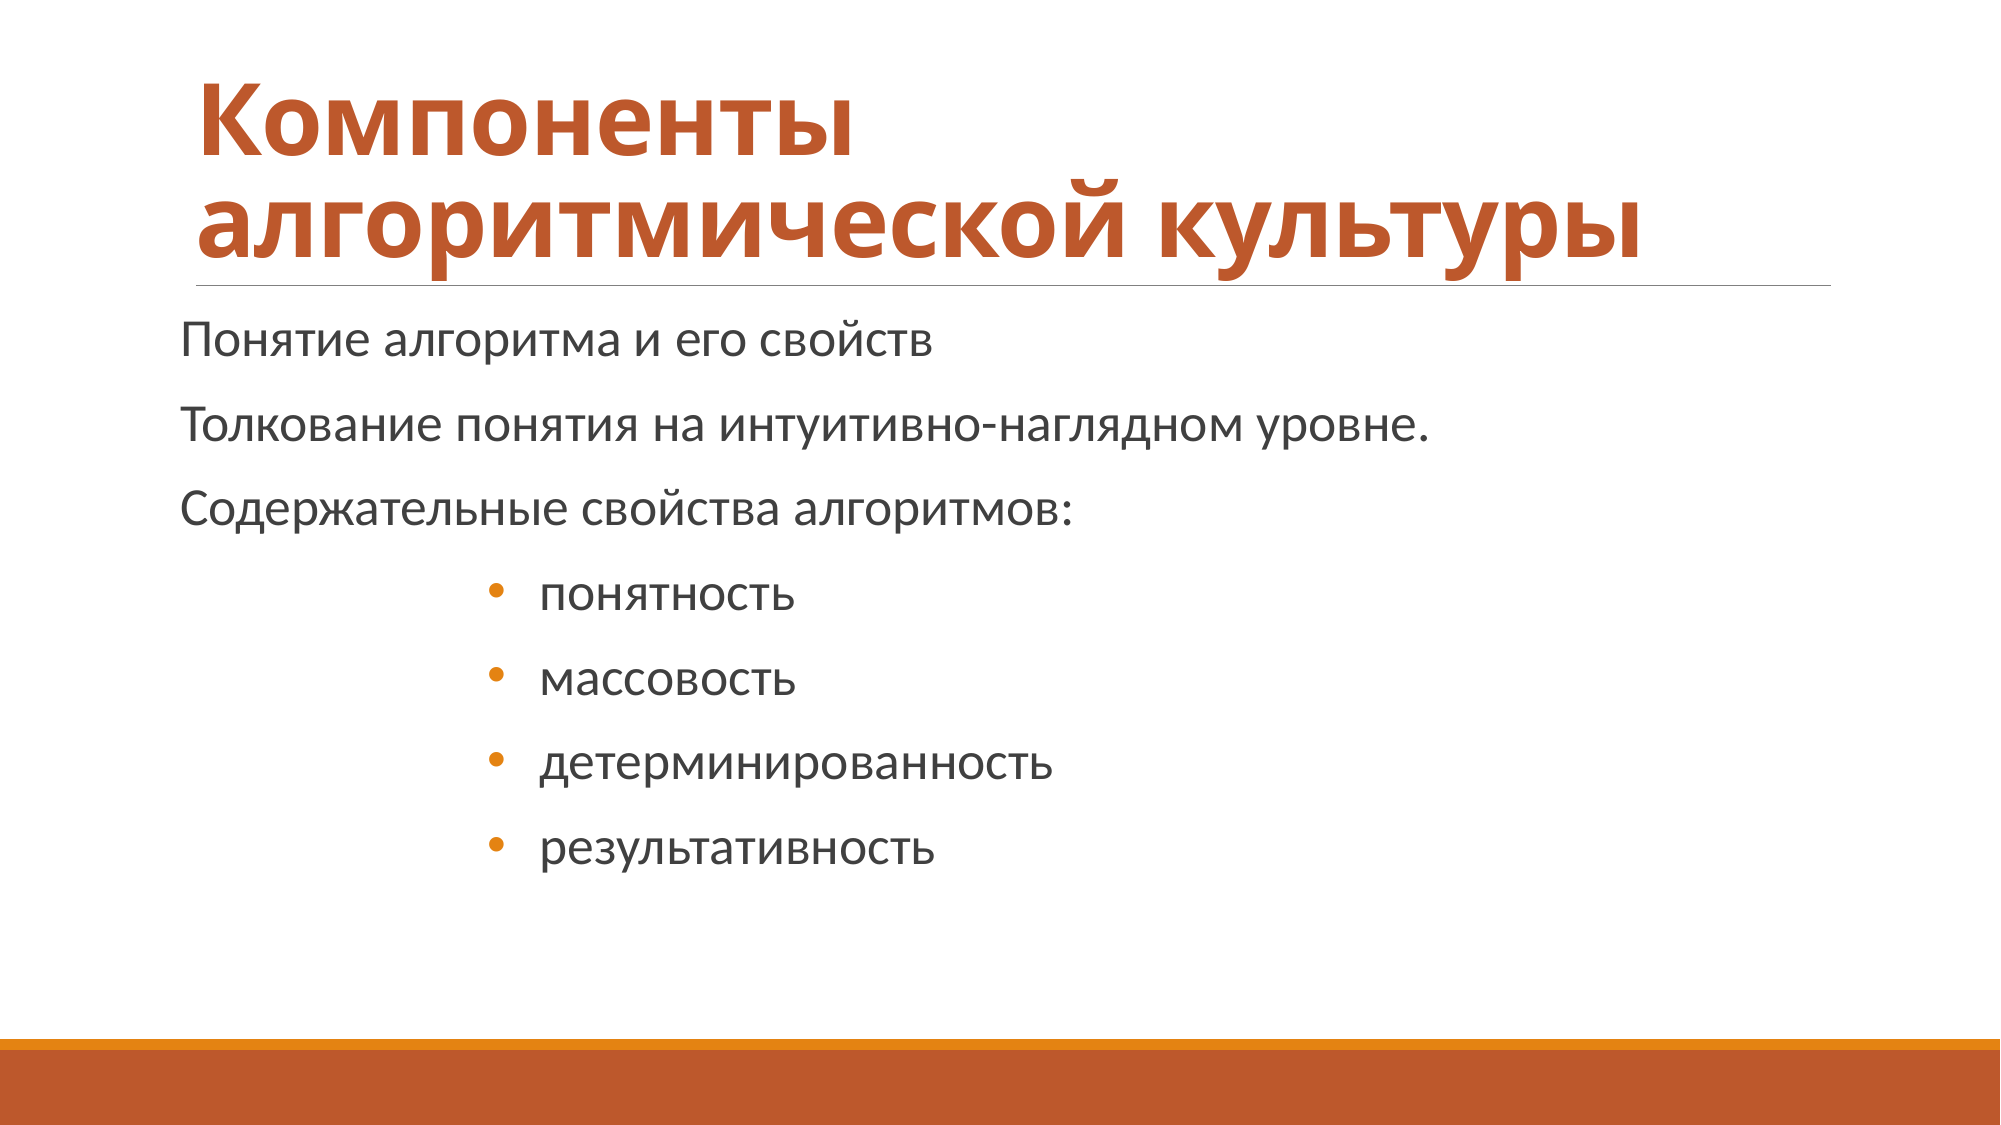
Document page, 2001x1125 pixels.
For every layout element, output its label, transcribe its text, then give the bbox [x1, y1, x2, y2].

title Компоненты алгоритмической культуры [180, 47, 1830, 285]
list Понятие алгоритма и его свойств Толкование понятия на интуитивно-наглядном уровне. Содержательные свойства алгоритмов: понятность массовость детерминированность результативность [180, 302, 1830, 963]
